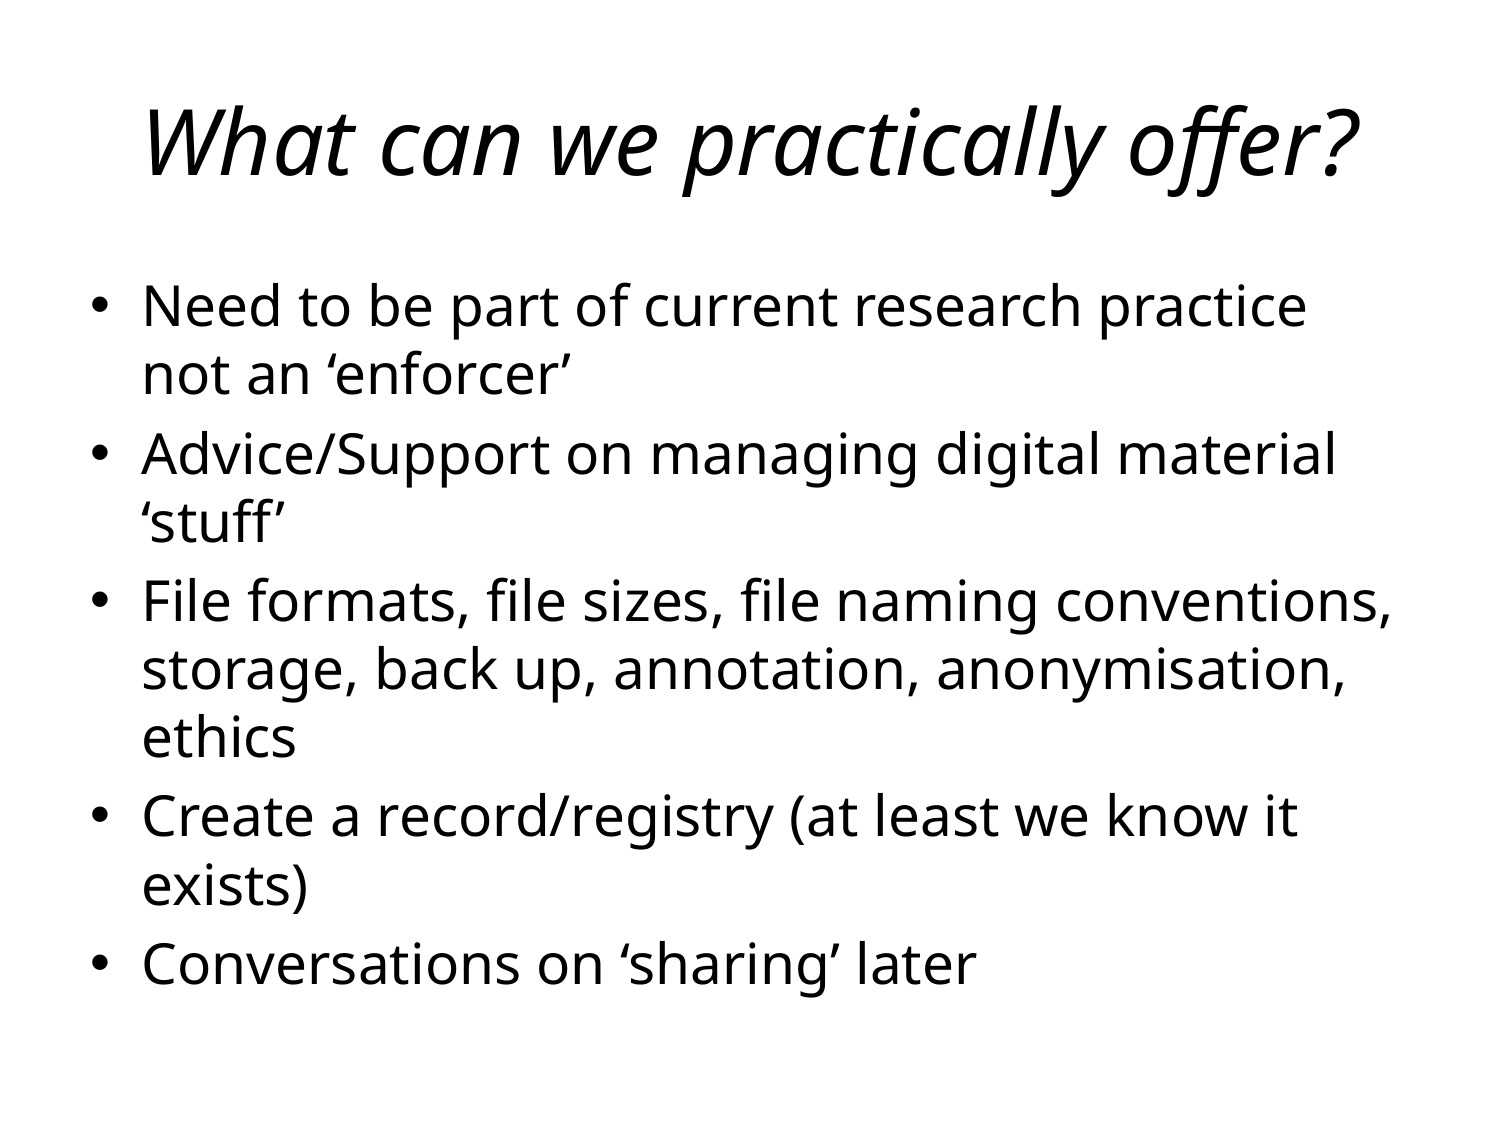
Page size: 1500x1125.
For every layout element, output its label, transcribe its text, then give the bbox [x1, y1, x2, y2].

title What can we practically offer? [75, 45, 1425, 233]
list Need to be part of current research practice not an ‘enforcer’ Advice/Support on managing digital material ‘stuff’ File formats, file sizes, file naming conventions, storage, back up, annotation, anonymisation, ethics Create a record/registry (at least we know it exists) Conversations on ‘sharing’ later [75, 262, 1425, 1005]
